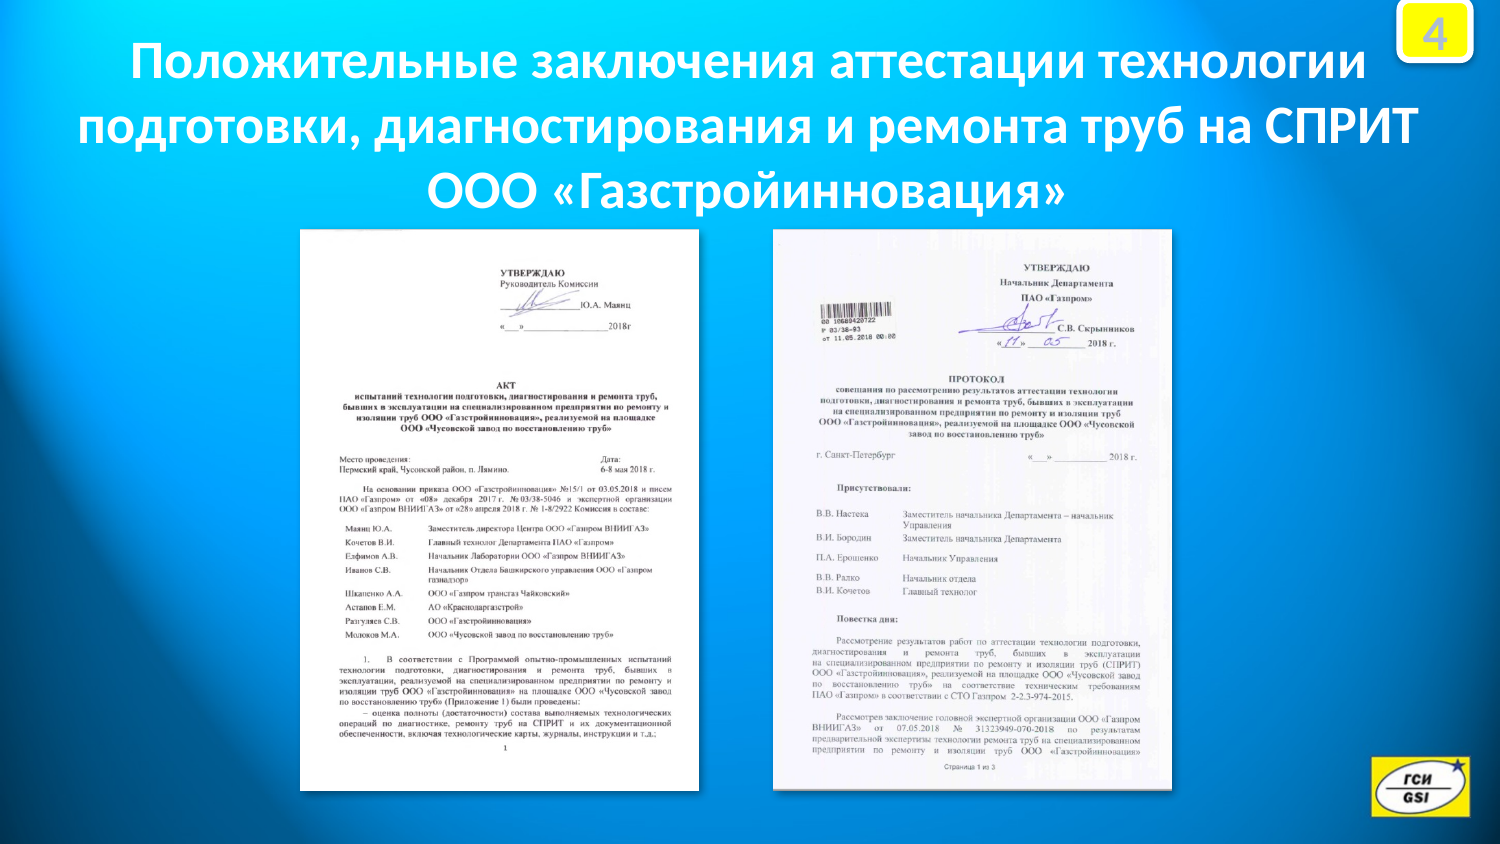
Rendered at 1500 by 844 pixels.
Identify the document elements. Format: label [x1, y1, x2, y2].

list [0, 0, 1500, 844]
picture [300, 230, 699, 792]
picture [773, 230, 1172, 792]
